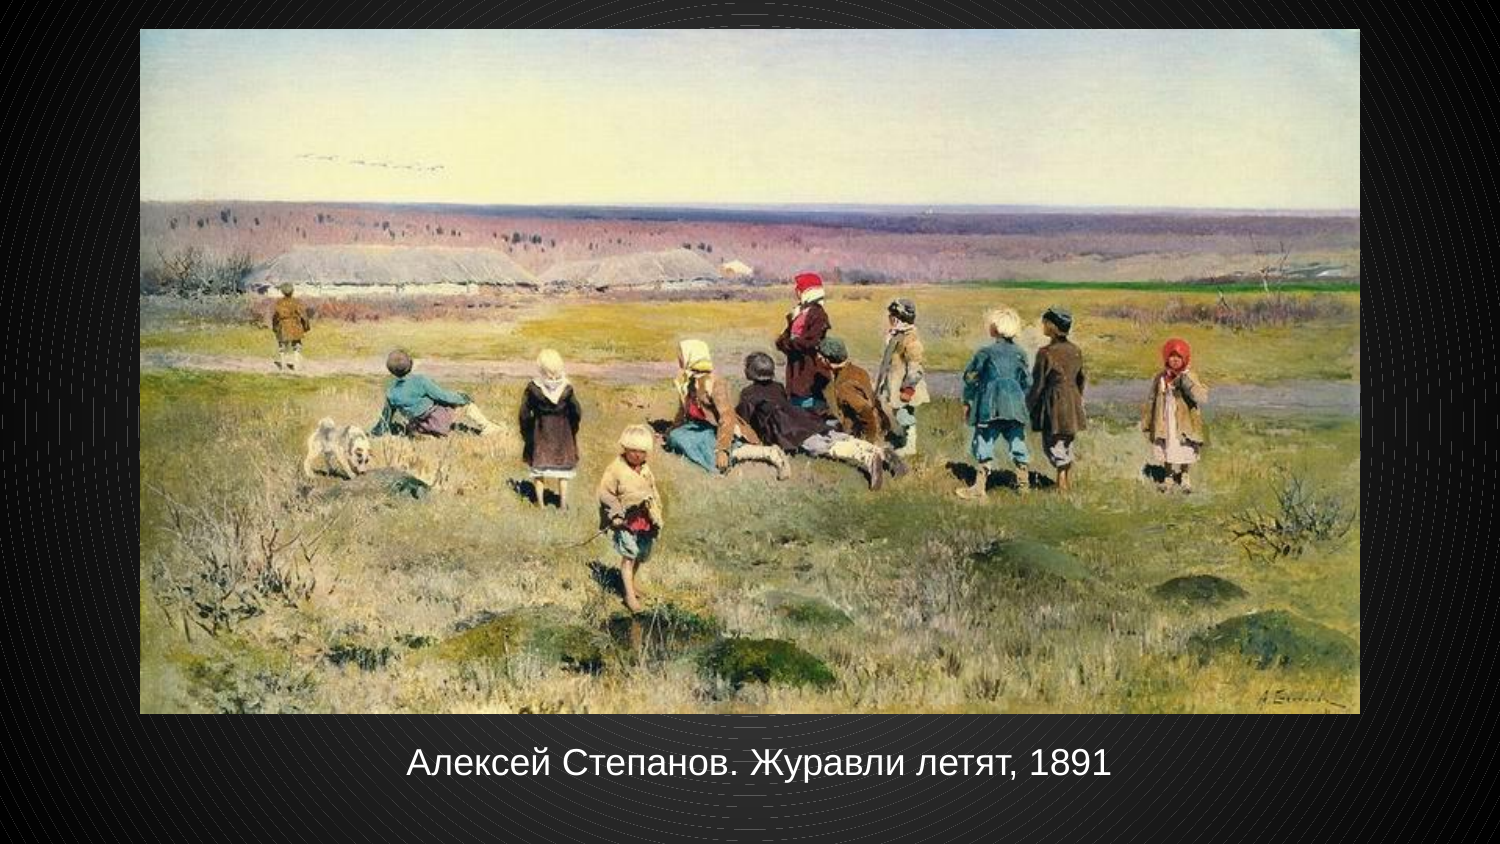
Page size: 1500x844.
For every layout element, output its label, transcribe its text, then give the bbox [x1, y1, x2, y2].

list Алексей Степанов. Журавли летят, 1891 [75, 722, 1425, 808]
picture [140, 28, 1360, 714]
